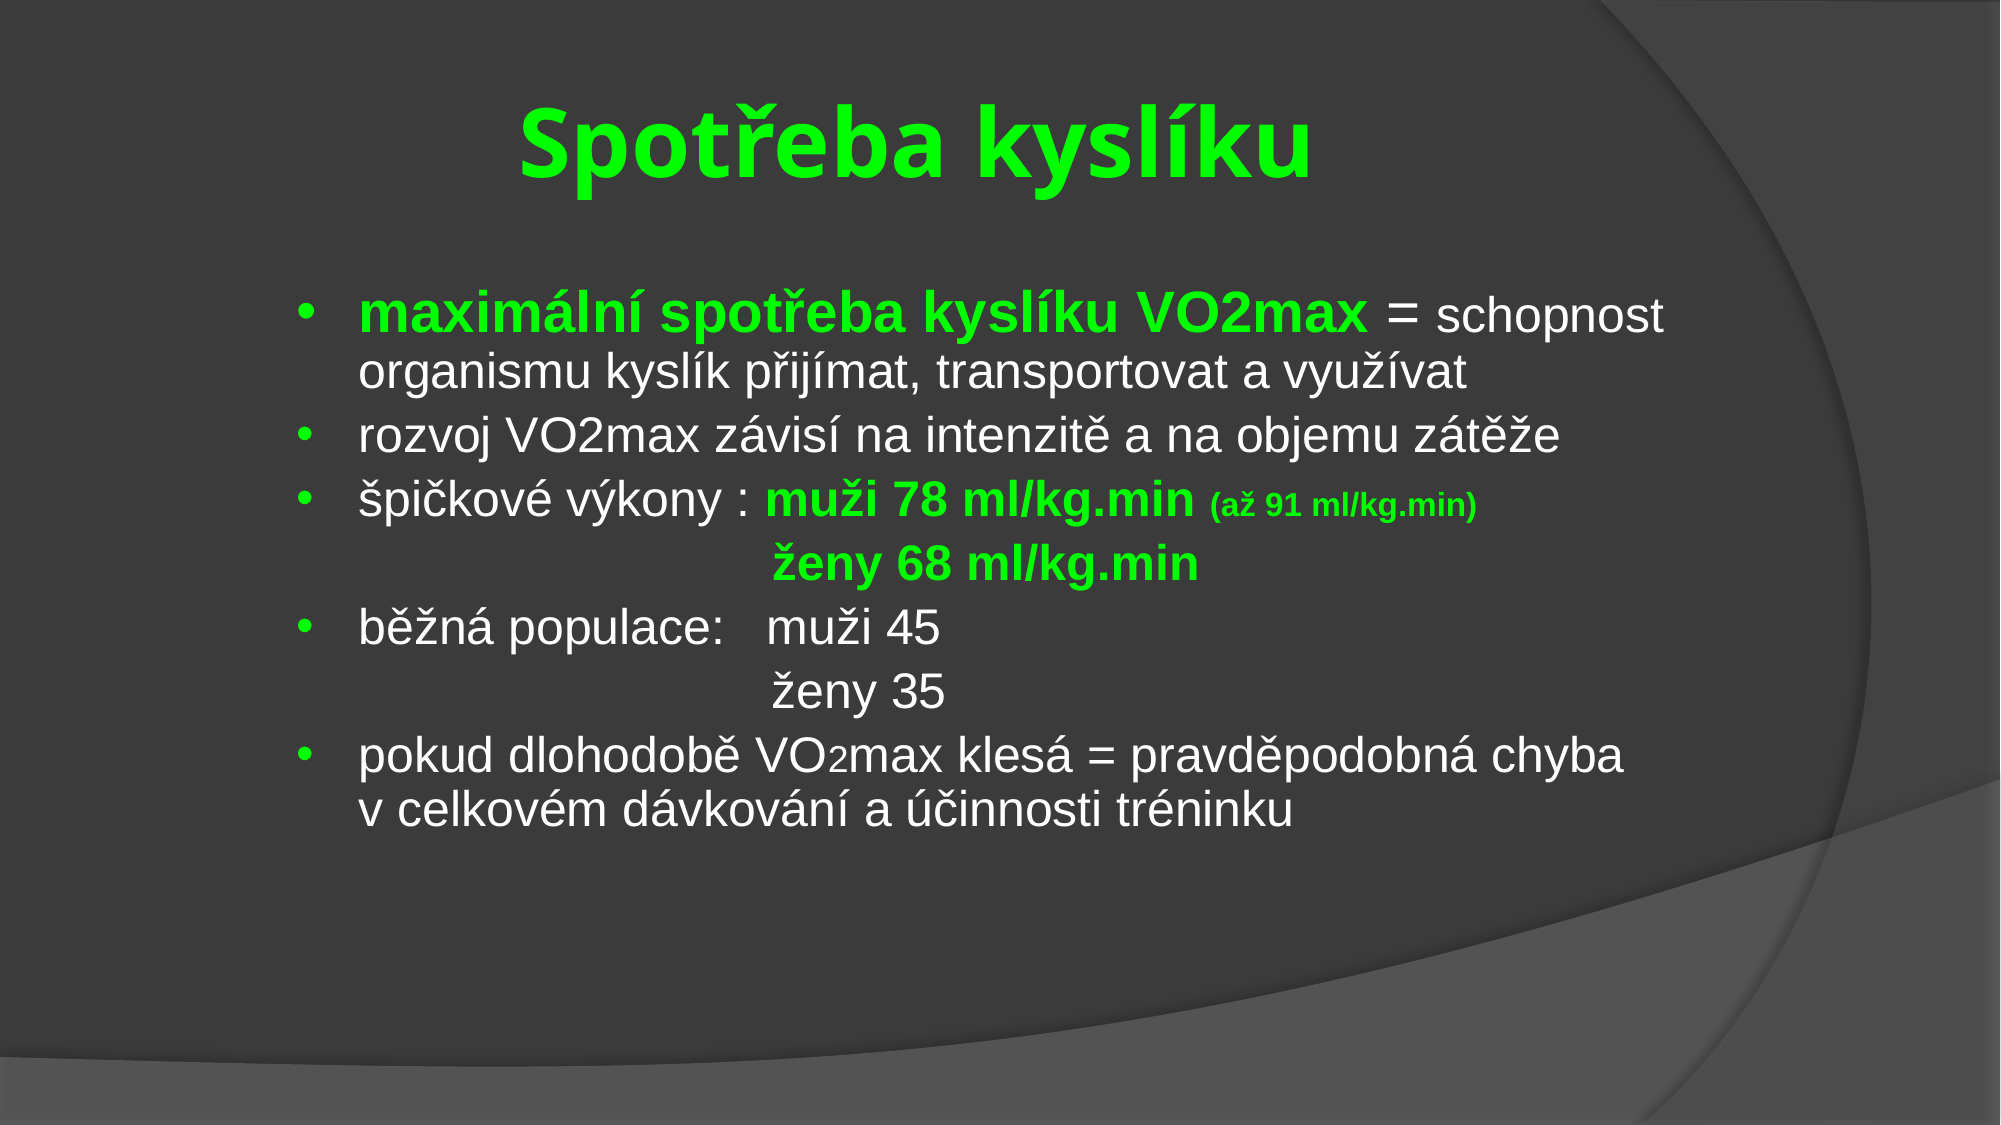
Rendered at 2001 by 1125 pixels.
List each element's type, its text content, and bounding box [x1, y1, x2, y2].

list maximální spotřeba kyslíku VO2max = schopnost organismu kyslík přijímat, transportovat a využívat rozvoj VO2max závisí na intenzitě a na objemu zátěže špičkové výkony : muži 78 ml/kg.min (až 91 ml/kg.min) ženy 68 ml/kg.min běžná populace: muži 45 ženy 35 pokud dlohodobě VO2max klesá = pravděpodobná chyba v celkovém dávkování a účinnosti tréninku [275, 275, 1700, 1050]
title Spotřeba kyslíku [99, 45, 1734, 233]
